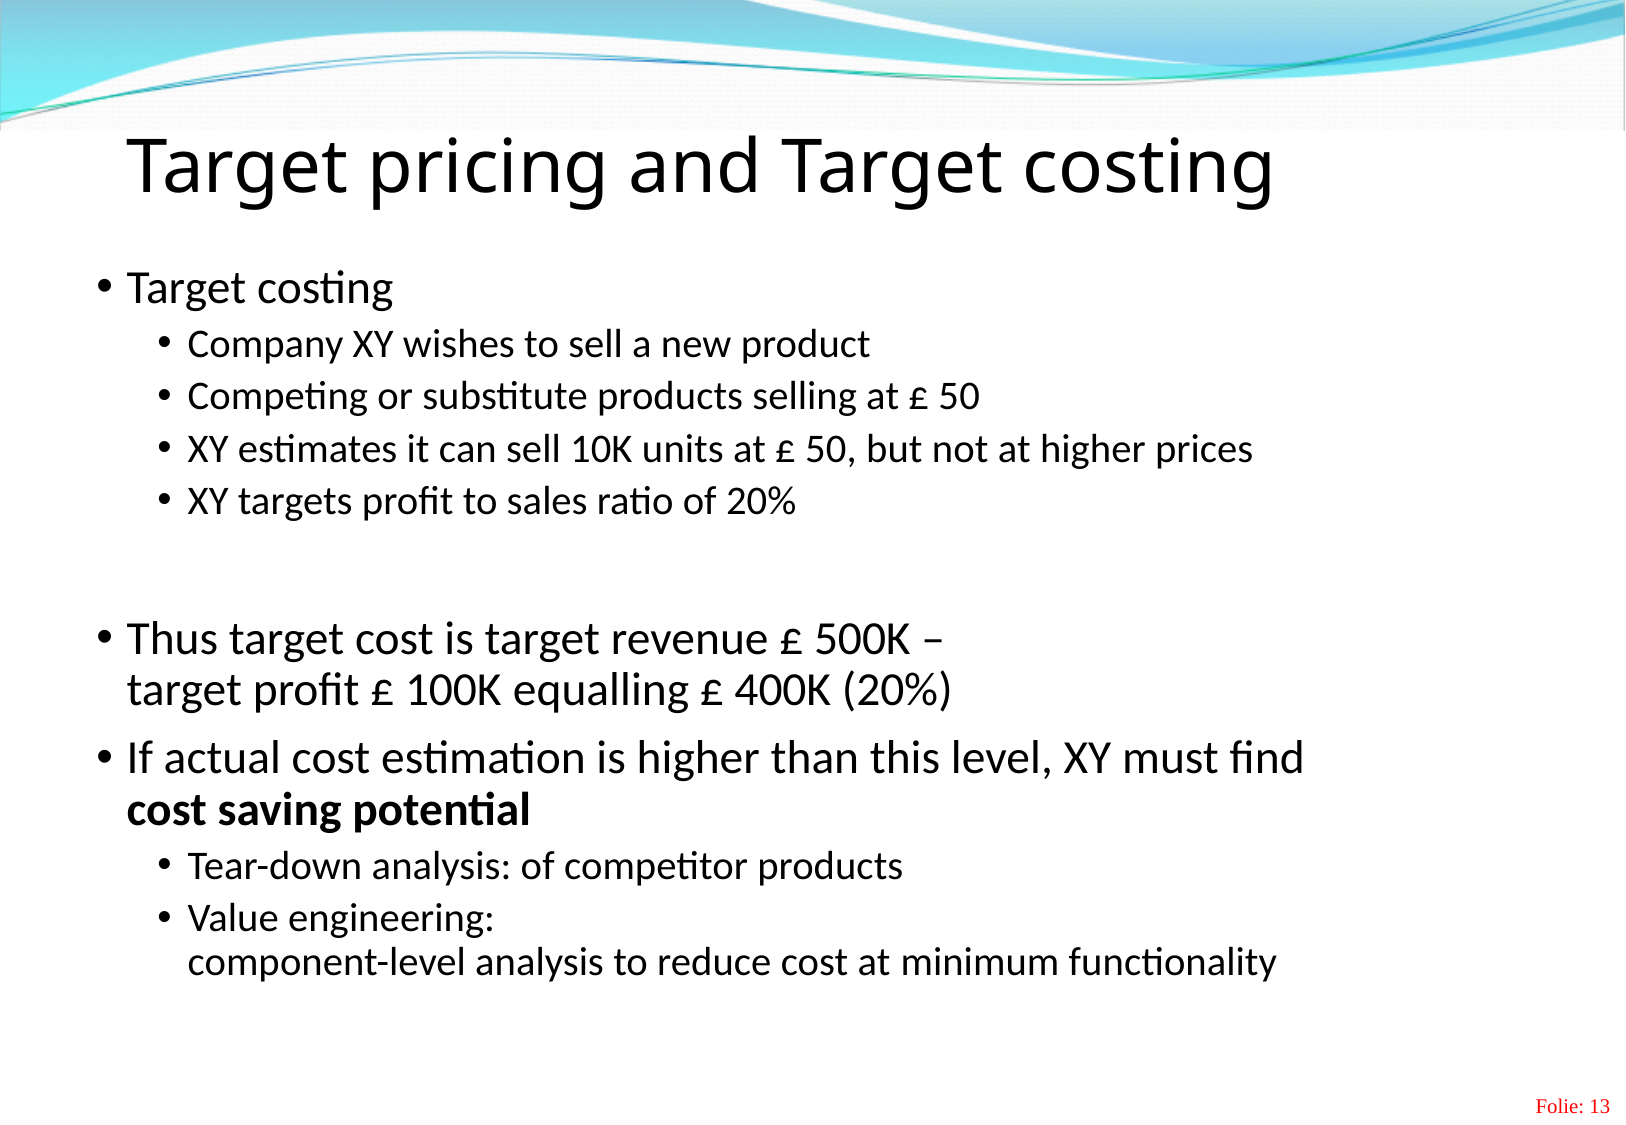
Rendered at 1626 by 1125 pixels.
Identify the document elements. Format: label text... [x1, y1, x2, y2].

picture [0, 0, 1626, 131]
list Target costing Company XY wishes to sell a new product Competing or substitute products selling at £ 50 XY estimates it can sell 10K units at £ 50, but not at higher prices XY targets profit to sales ratio of 20% Thus target cost is target revenue £ 500K – target profit £ 100K equalling £ 400K (20%) If actual cost estimation is higher than this level, XY must find cost saving potential Tear-down analysis: of competitor products Value engineering: component-level analysis to reduce cost at minimum functionality [81, 254, 1544, 1077]
title Target pricing and Target costing [111, 59, 1514, 254]
